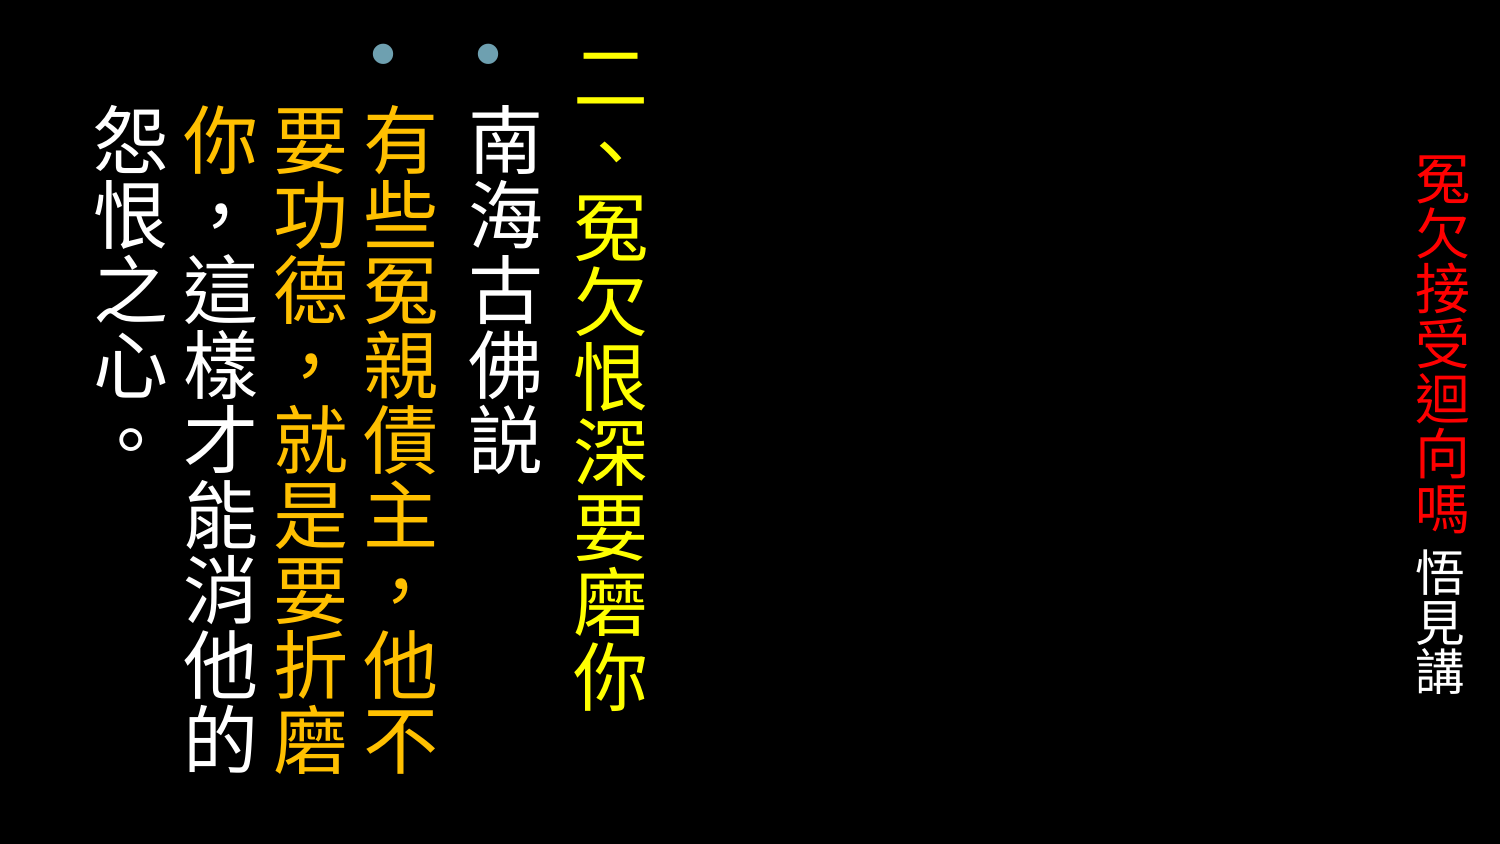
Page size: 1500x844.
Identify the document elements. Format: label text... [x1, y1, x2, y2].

list 二、冤欠恨深要磨你 南海古佛説 有些冤親債主，他不要功德，就是要折磨你，這樣才能消他的怨恨之心。 [17, 18, 1388, 825]
title 冤欠接受迴向嗎 悟見講 [1399, 23, 1483, 825]
